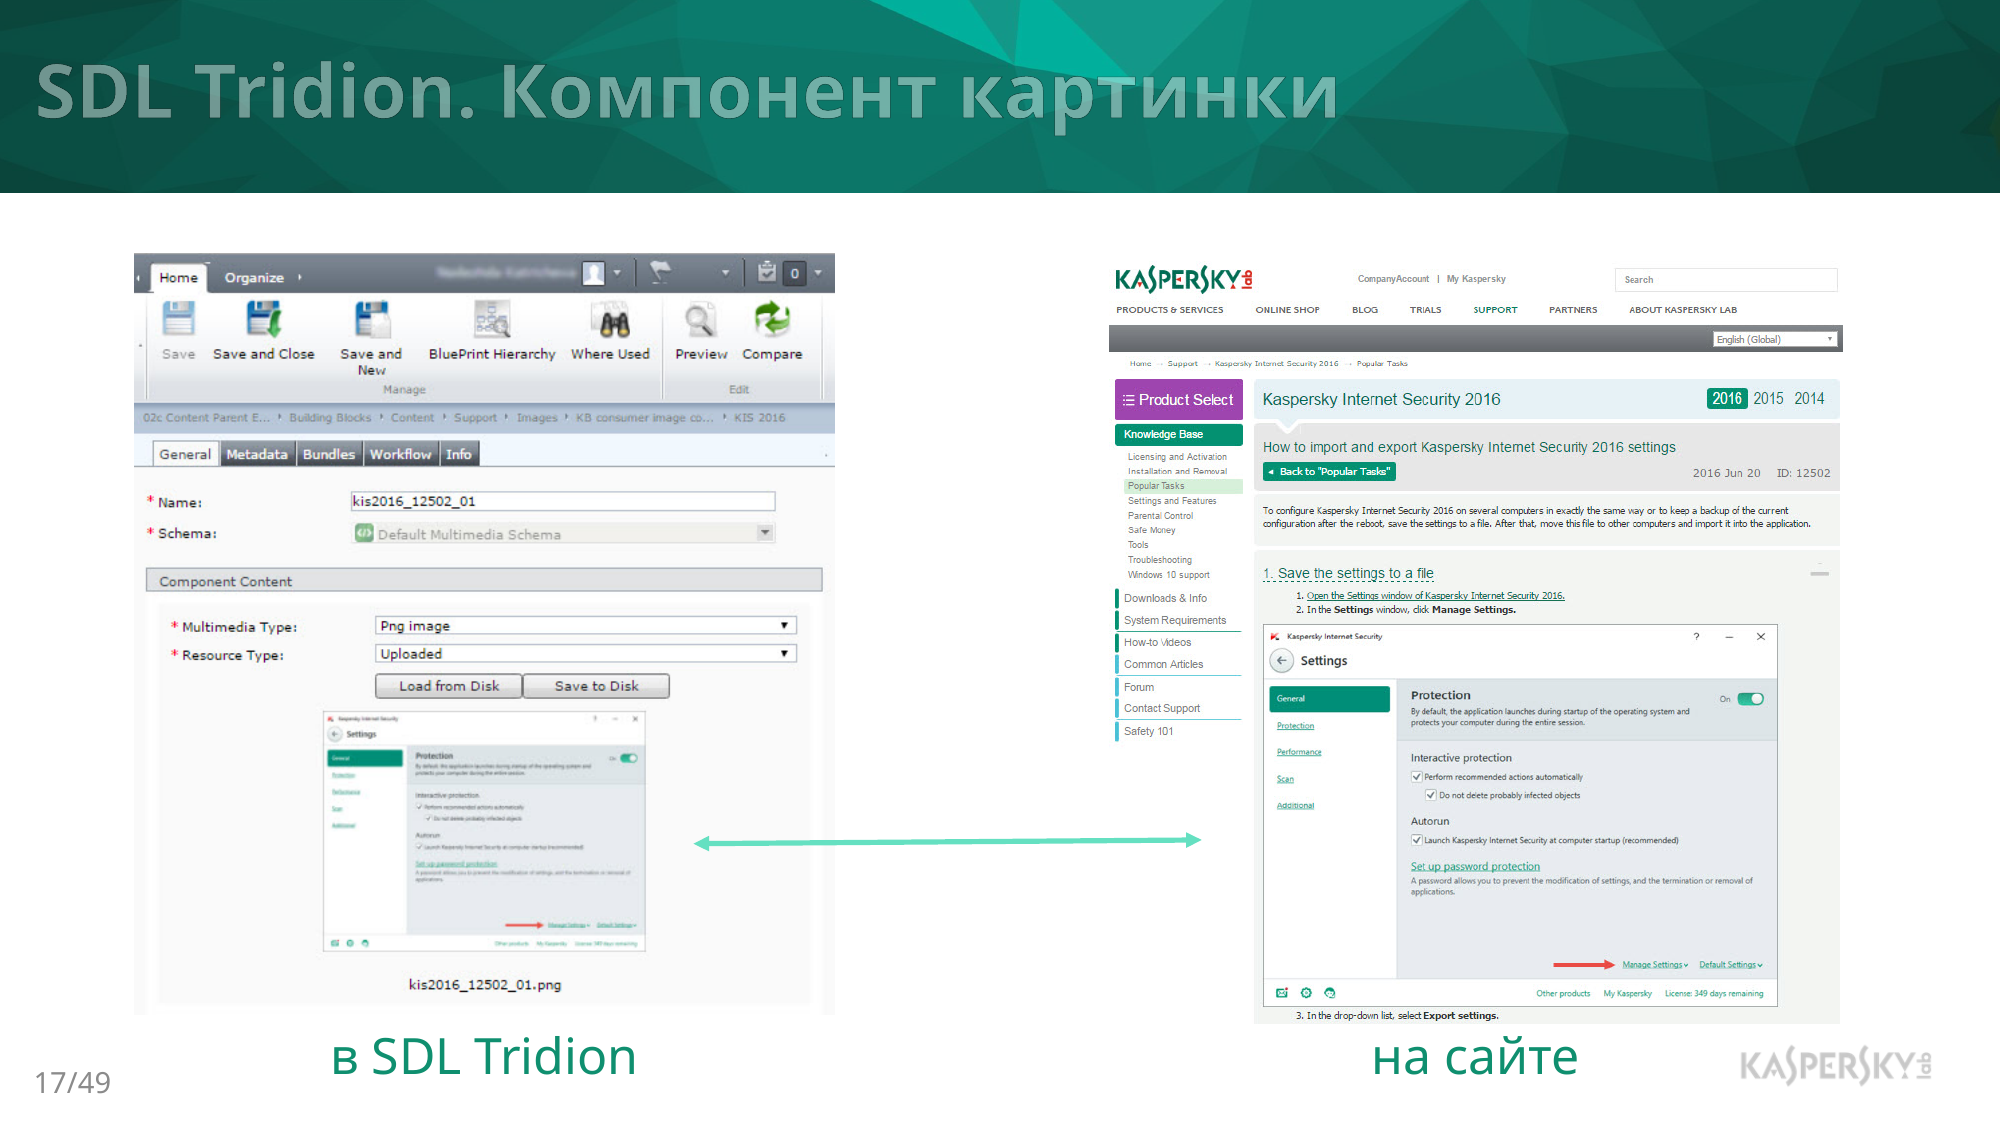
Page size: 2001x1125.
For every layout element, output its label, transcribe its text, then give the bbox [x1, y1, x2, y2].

text_box в SDL Tridion [0, 1023, 1000, 1125]
picture [0, 0, 2001, 1125]
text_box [693, 839, 1202, 844]
text_box на сайте [1000, 1023, 1952, 1125]
slide_number 17/49 [18, 1052, 469, 1112]
text_box SDL Tridion. Компонент картинки [0, 0, 2000, 193]
